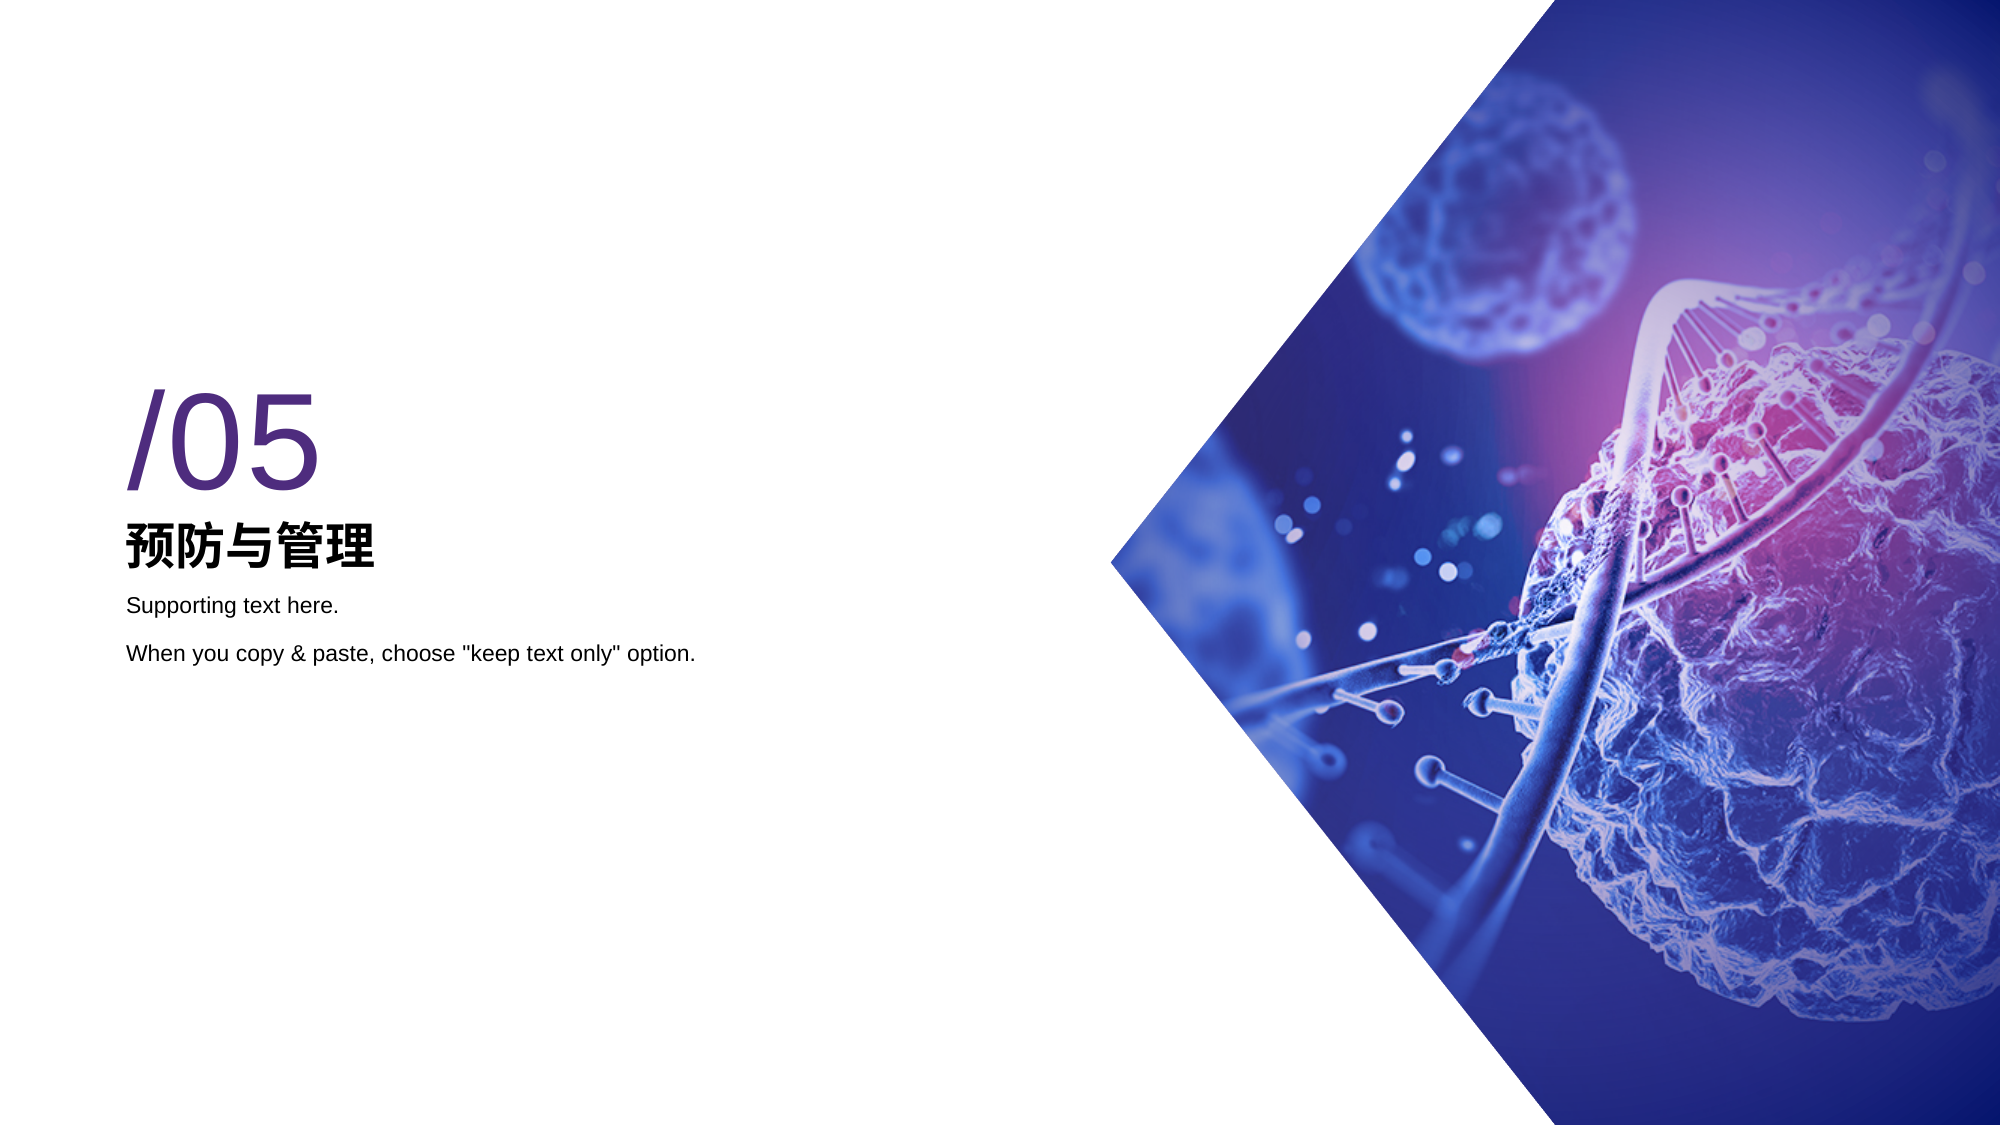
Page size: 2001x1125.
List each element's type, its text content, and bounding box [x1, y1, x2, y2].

text_box /05 [113, 345, 339, 525]
picture [1455, 462, 1656, 663]
list Supporting text here. When you copy & paste, choose "keep text only" option. [111, 582, 1000, 750]
title 预防与管理 [110, 436, 1000, 583]
